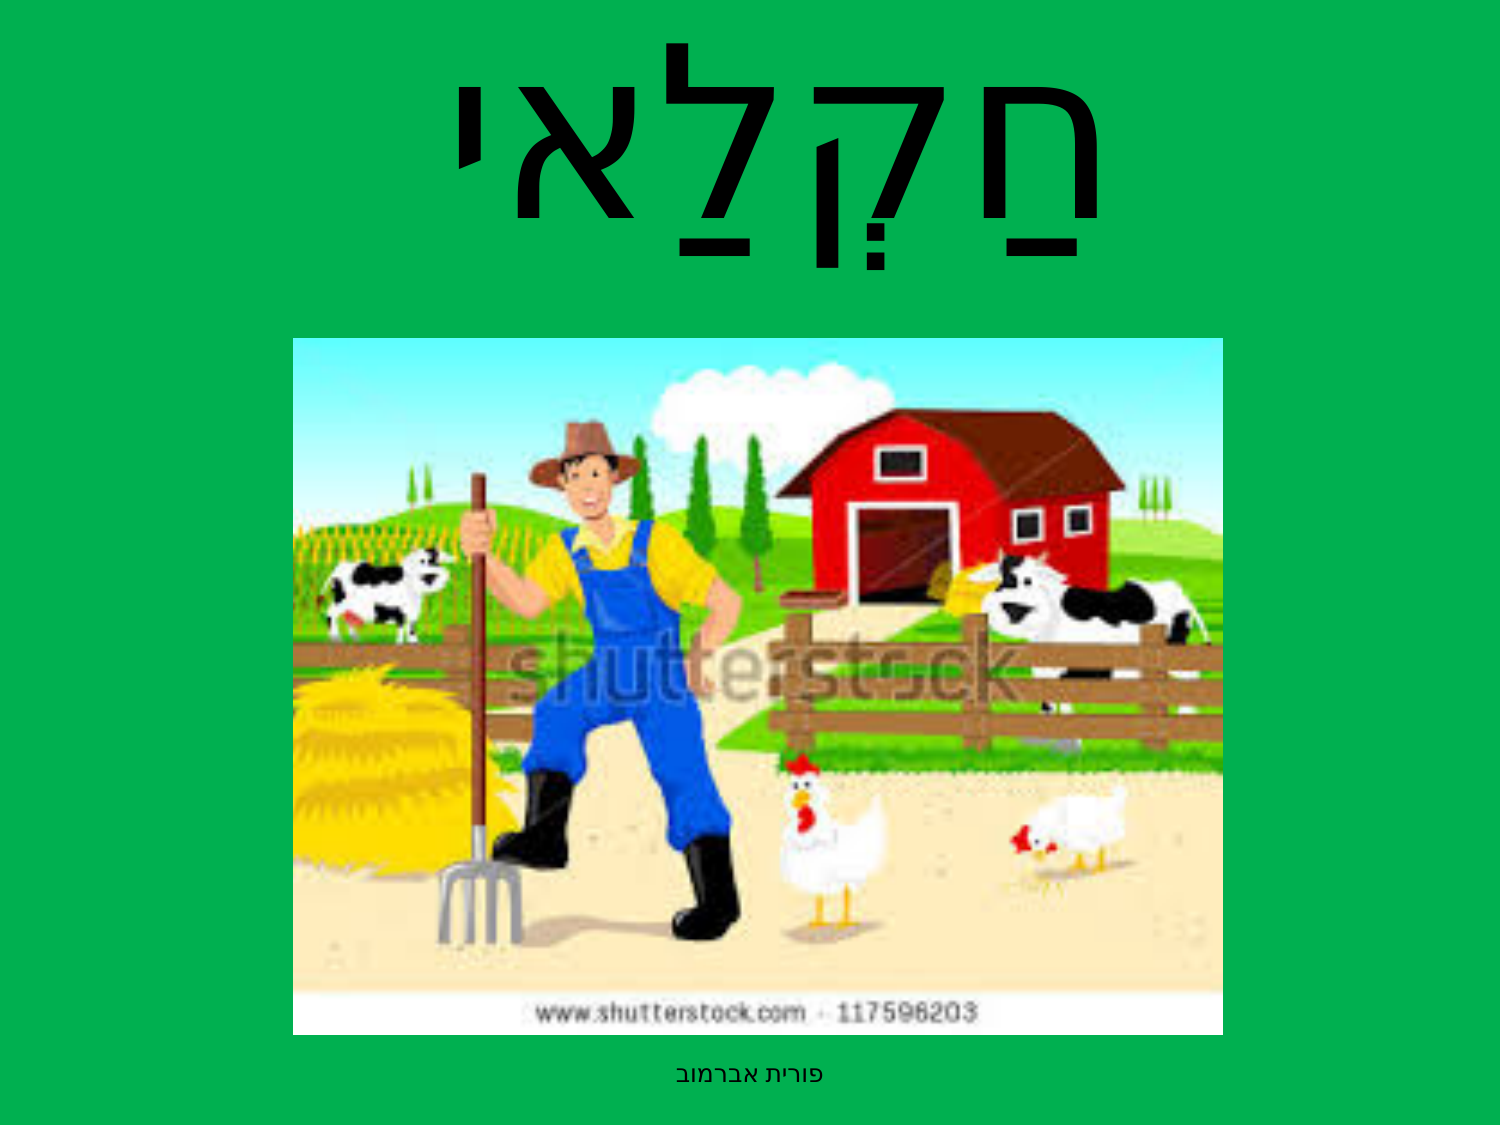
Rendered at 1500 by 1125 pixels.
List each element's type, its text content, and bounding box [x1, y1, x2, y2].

title חַקְלַאי [0, 2, 1500, 244]
picture [292, 337, 1223, 1035]
footer פורית אברמוב [512, 1043, 988, 1103]
